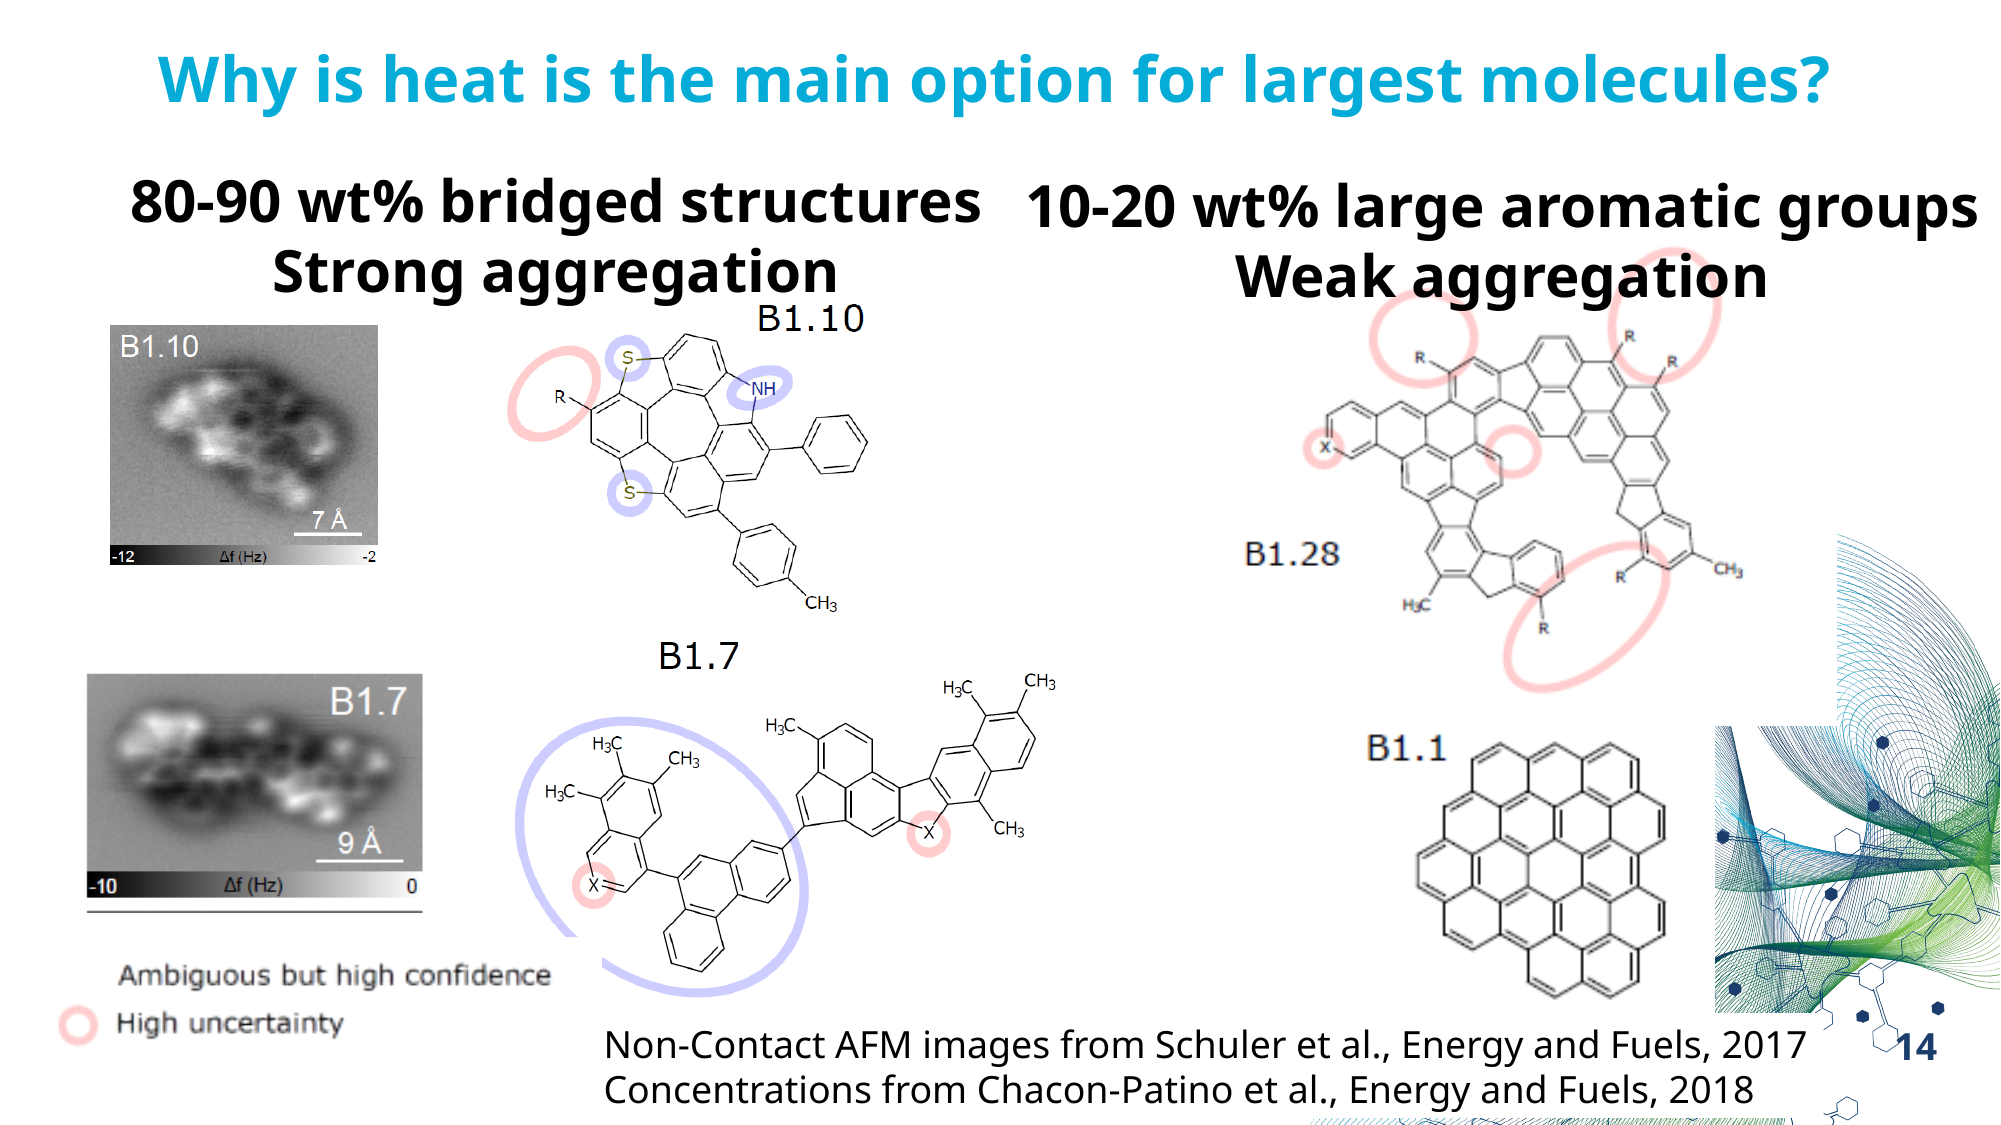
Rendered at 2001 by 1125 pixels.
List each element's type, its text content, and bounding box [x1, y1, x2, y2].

picture [1075, 132, 2001, 1125]
picture [68, 598, 441, 913]
picture [465, 269, 931, 633]
picture [100, 314, 392, 569]
slide_number 14 [1824, 1015, 1953, 1076]
title Why is heat is the main option for largest molecules? [144, 40, 1870, 258]
text_box 80-90 wt% bridged structures Strong aggregation [115, 156, 997, 312]
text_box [503, 625, 1077, 1023]
text_box Non-Contact AFM images from Schuler et al., Energy and Fuels, 2017 Concentrations from Chacon-Patino et al., Energy and Fuels, 2018 [588, 1013, 1824, 1118]
text_box 10-20 wt% large aromatic groups Weak aggregation [1010, 161, 1995, 317]
picture [33, 936, 603, 1080]
